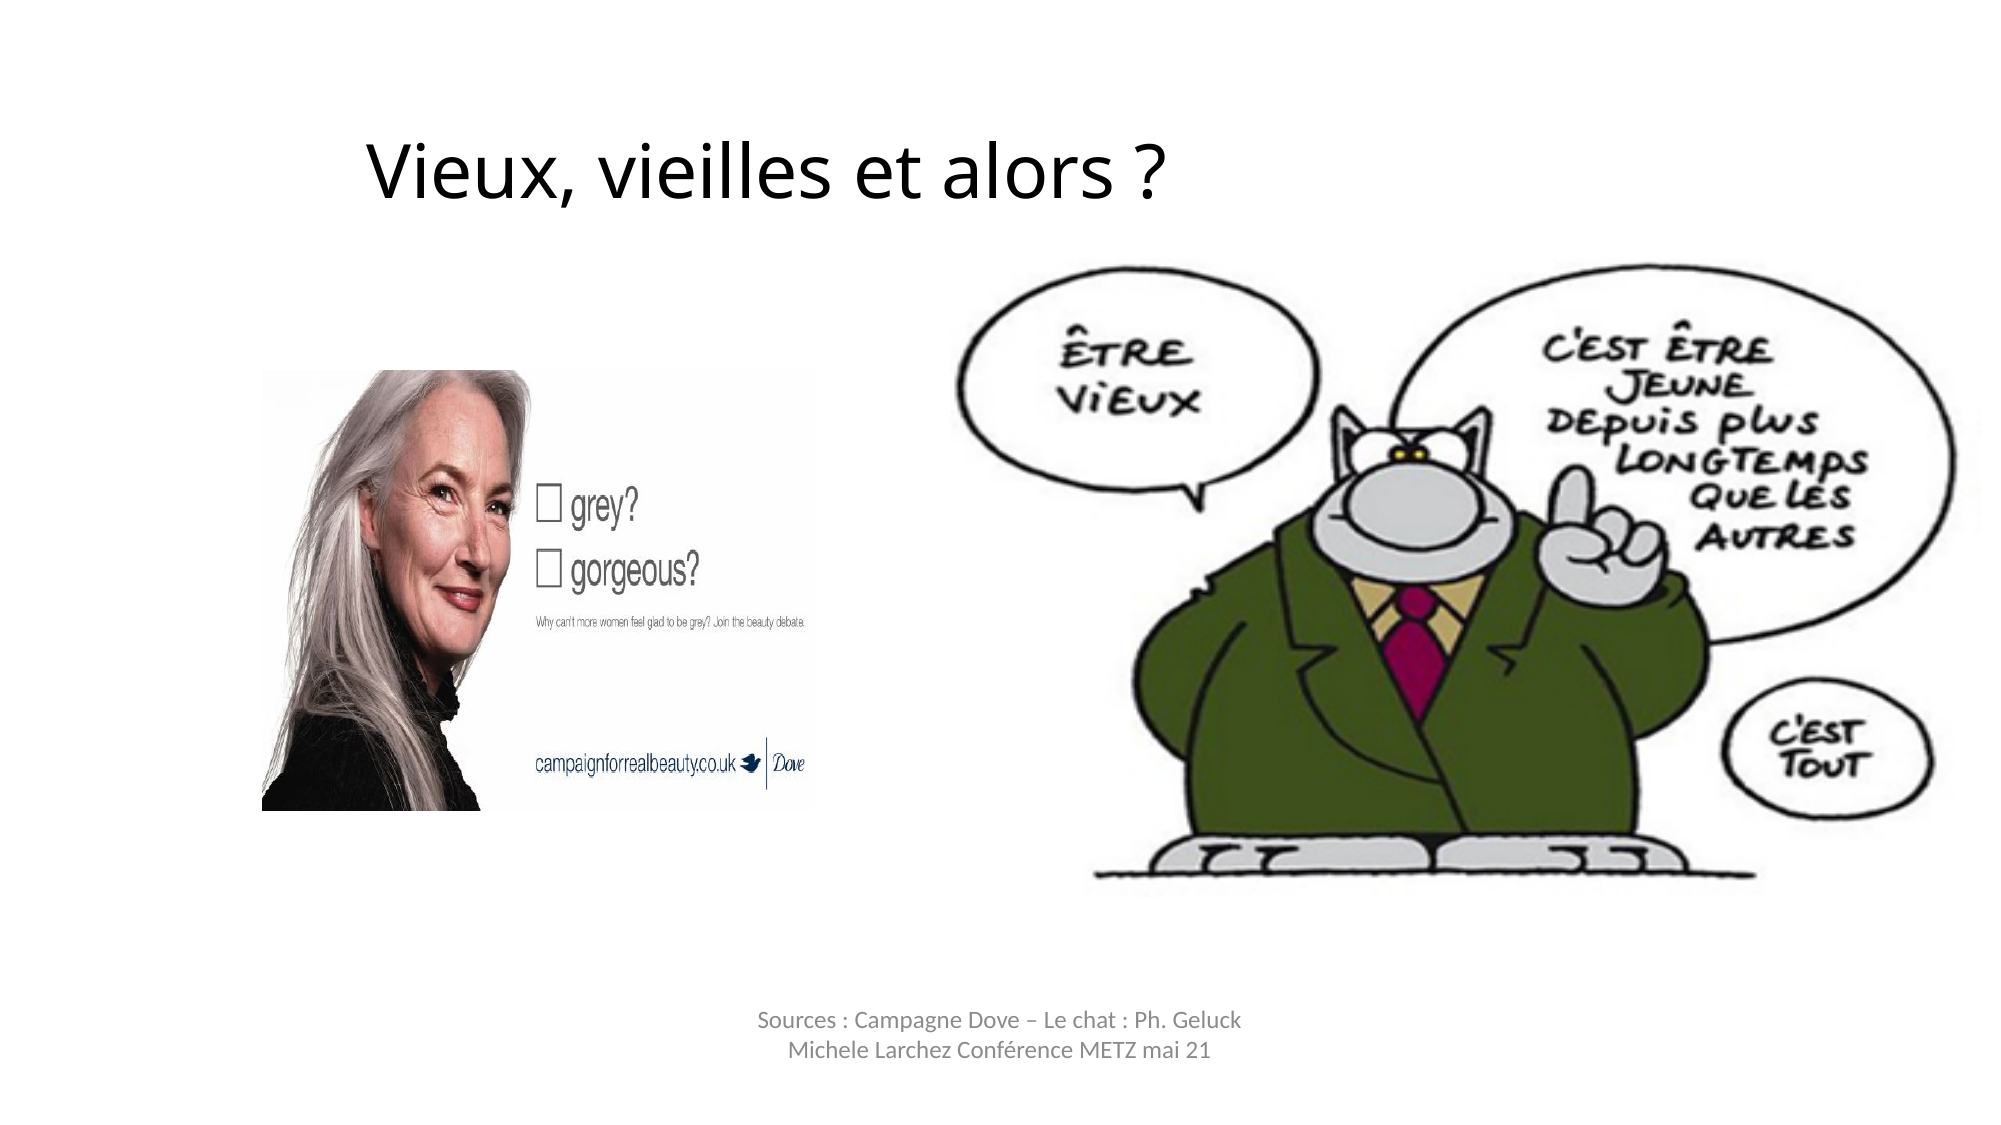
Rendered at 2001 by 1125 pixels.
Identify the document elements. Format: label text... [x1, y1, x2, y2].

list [262, 370, 815, 811]
picture [950, 258, 1981, 897]
title Vieux, vieilles et alors ? [137, 59, 1863, 278]
footer Sources : Campagne Dove – Le chat : Ph. Geluck Michele Larchez Conférence METZ mai 21 [662, 964, 1338, 1103]
